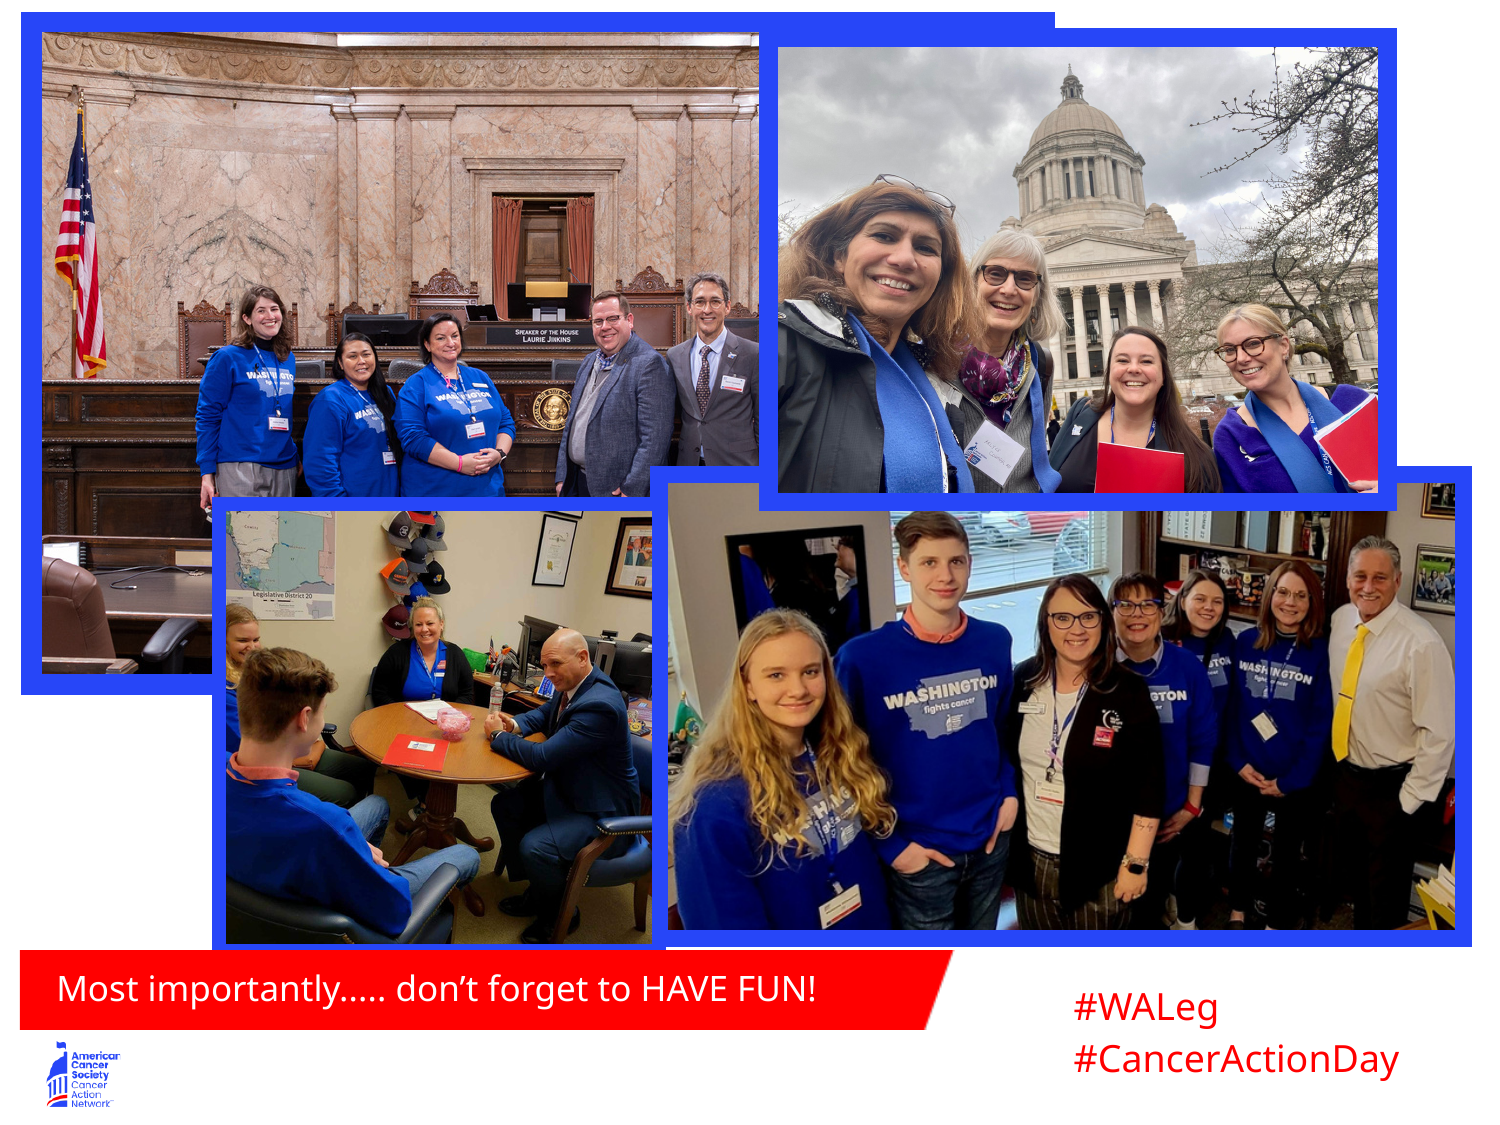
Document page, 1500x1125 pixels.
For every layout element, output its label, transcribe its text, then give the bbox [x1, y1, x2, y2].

text_box [19, 950, 955, 1030]
text_box [46, 1041, 121, 1107]
text_box #WALeg #CancerActionDay [1073, 975, 1436, 1081]
text_box Most importantly..... don’t forget to HAVE FUN! [56, 969, 918, 1009]
text_box [768, 37, 1388, 502]
text_box [218, 504, 659, 950]
text_box [659, 474, 1464, 939]
text_box [31, 22, 1045, 685]
